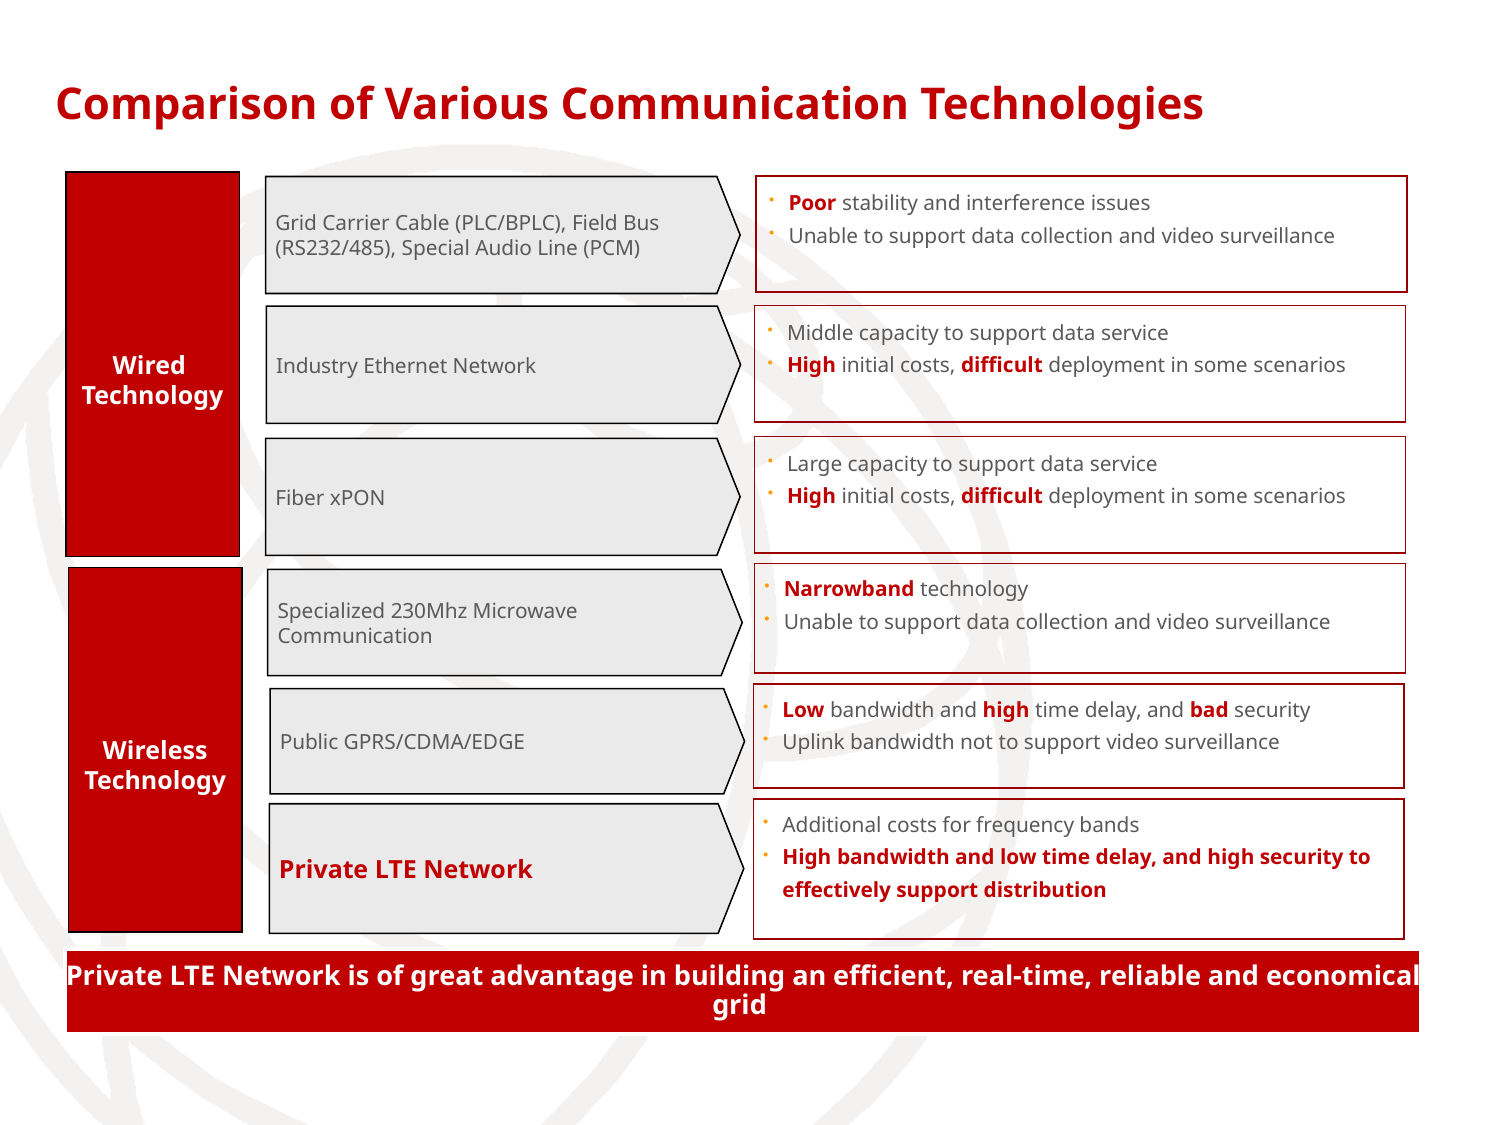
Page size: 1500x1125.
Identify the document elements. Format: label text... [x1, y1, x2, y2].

text_box Industry Ethernet Network [266, 306, 741, 424]
text_box Public GPRS/CDMA/EDGE [270, 688, 745, 794]
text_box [754, 175, 1407, 554]
text_box Private LTE Network is of great advantage in building an efficient, real-time, reliable and economical grid [63, 947, 1423, 1036]
text_box Wired Technology [65, 172, 240, 557]
text_box Narrowband technology Unable to support data collection and video surveillance [754, 563, 1406, 674]
text_box Specialized 230Mhz Microwave Communication [267, 569, 743, 676]
text_box Comparison of Various Communication Technologies [43, 69, 1500, 193]
text_box Wireless Technology [68, 567, 242, 932]
text_box Additional costs for frequency bands High bandwidth and low time delay, and high security to effectively support distribution [753, 799, 1405, 939]
text_box Fiber xPON [265, 438, 741, 556]
picture [0, 125, 1057, 1125]
text_box Low bandwidth and high time delay, and bad security Uplink bandwidth not to support video surveillance [753, 684, 1405, 789]
text_box Grid Carrier Cable (PLC/BPLC), Field Bus (RS232/485), Special Audio Line (PCM) [265, 176, 741, 294]
text_box Private LTE Network [269, 803, 744, 934]
